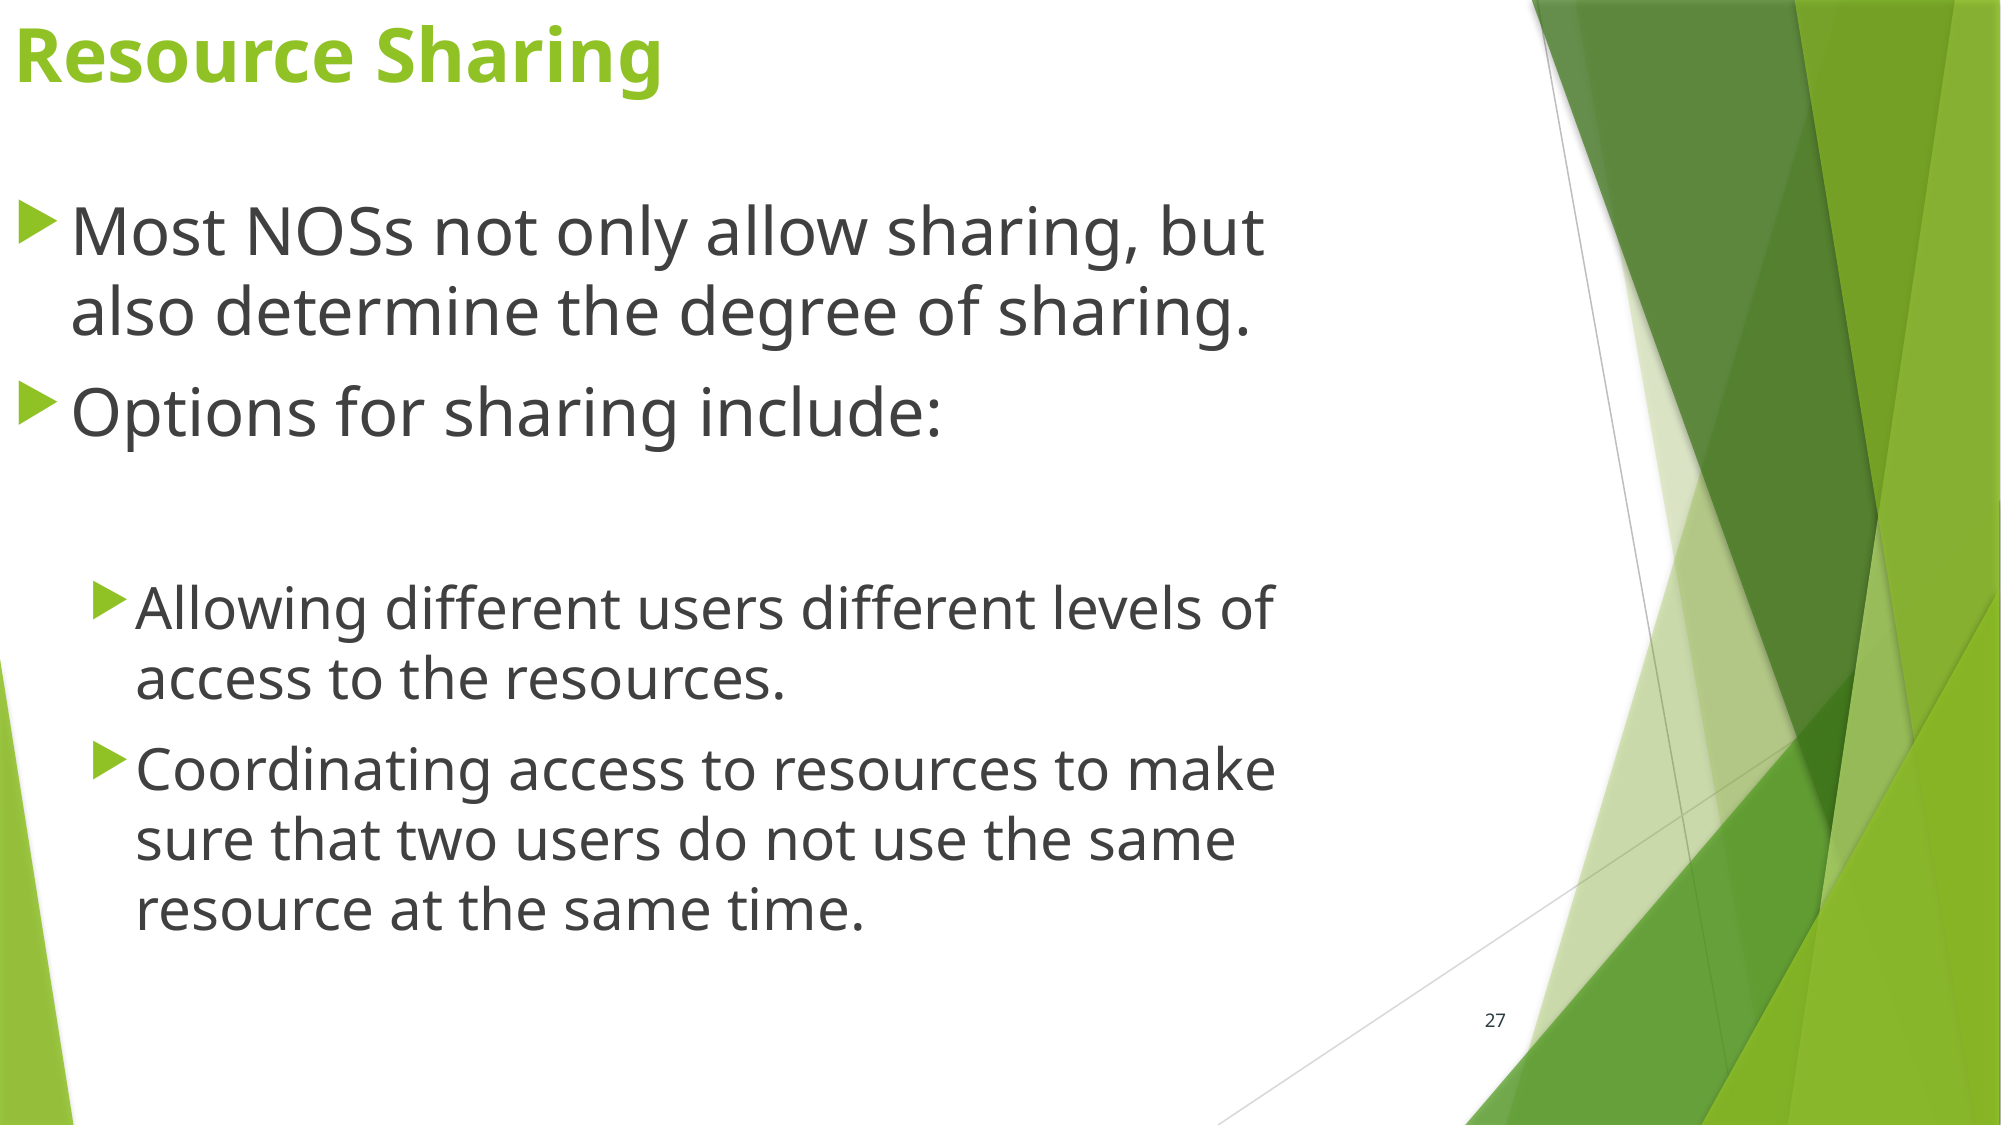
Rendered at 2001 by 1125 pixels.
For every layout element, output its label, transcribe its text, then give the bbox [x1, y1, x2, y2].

slide_number 27 [1409, 991, 1522, 1051]
title Resource Sharing [0, 0, 1410, 217]
list Most NOSs not only allow sharing, but also determine the degree of sharing. Options for sharing include: Allowing different users different levels of access to the resources. Coordinating access to resources to make sure that two users do not use the same resource at the same time. [0, 181, 1349, 991]
